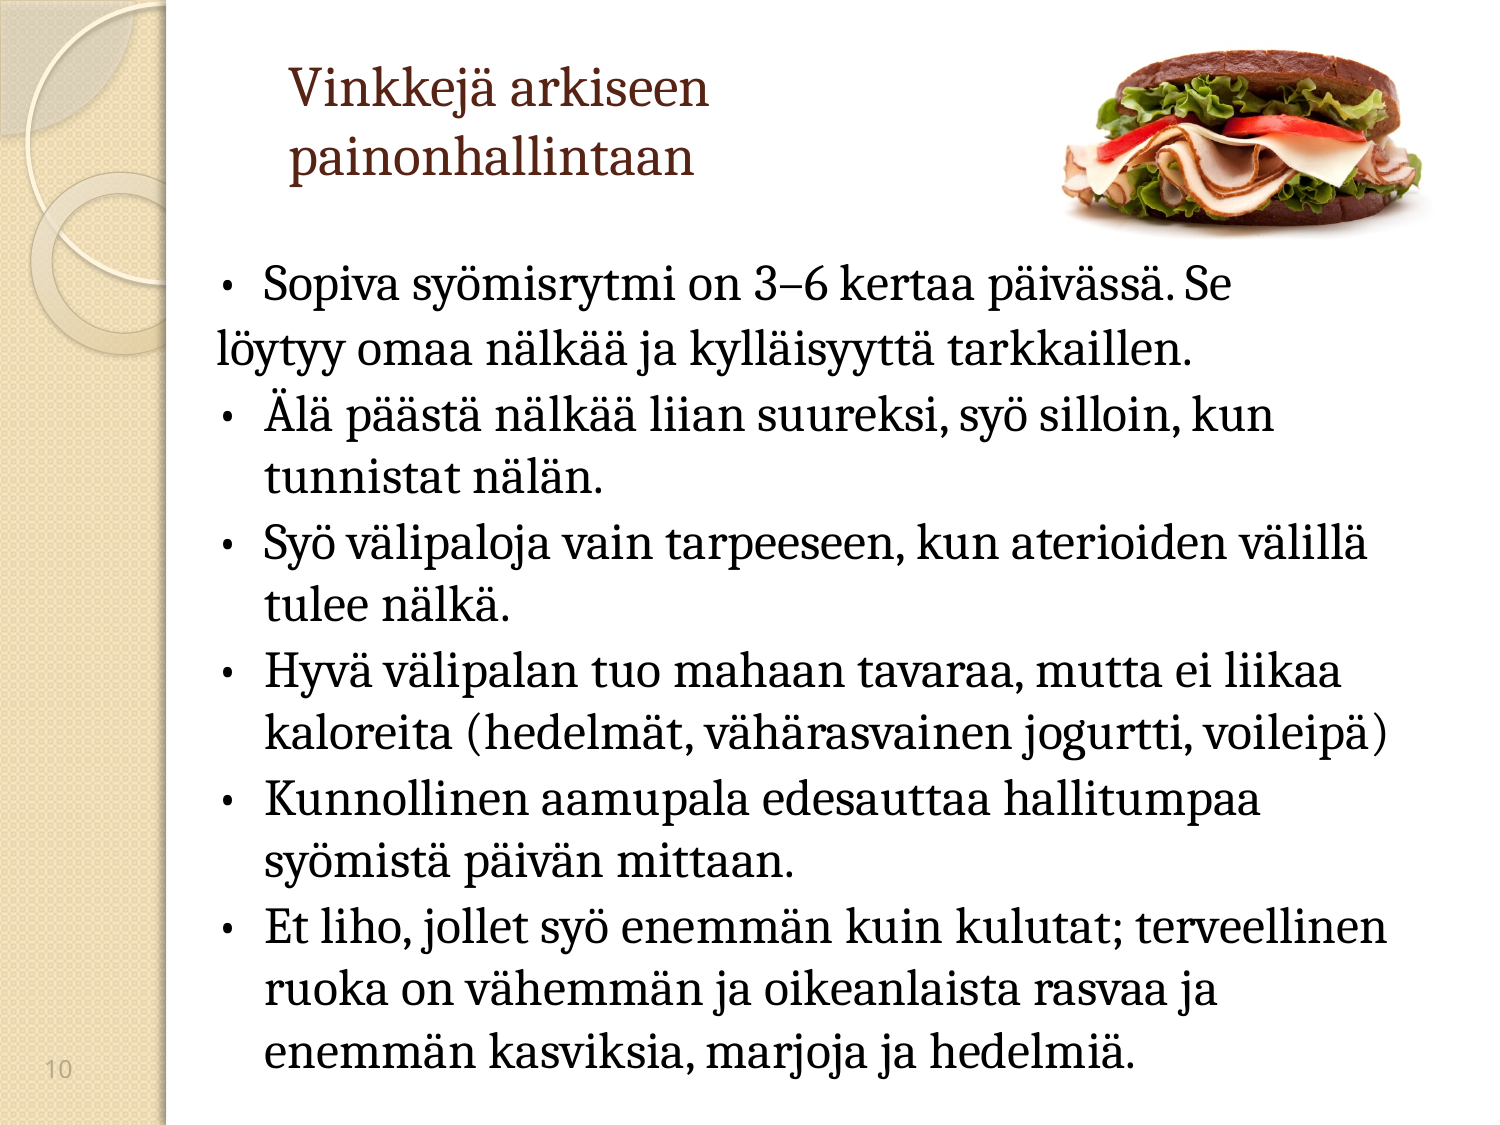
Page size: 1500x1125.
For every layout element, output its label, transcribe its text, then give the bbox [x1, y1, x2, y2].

title Vinkkejä arkiseen painonhallintaan [273, 41, 1038, 195]
picture [1045, 0, 1453, 270]
slide_number 10 [29, 1034, 367, 1095]
list • Sopiva syömisrytmi on 3–6 kertaa päivässä. Se löytyy omaa nälkää ja kylläisyyttä tarkkaillen. • Älä päästä nälkää liian suureksi, syö silloin, kun tunnistat nälän. • Syö välipaloja vain tarpeeseen, kun aterioiden välillä tulee nälkä. • Hyvä välipalan tuo mahaan tavaraa, mutta ei liikaa kaloreita (hedelmät, vähärasvainen jogurtti, voileipä) • Kunnollinen aamupala edesauttaa hallitumpaa syömistä päivän mittaan. • Et liho, jollet syö enemmän kuin kulutat; terveellinen ruoka on vähemmän ja oikeanlaista rasvaa ja enemmän kasviksia, marjoja ja hedelmiä. [187, 240, 1436, 1125]
